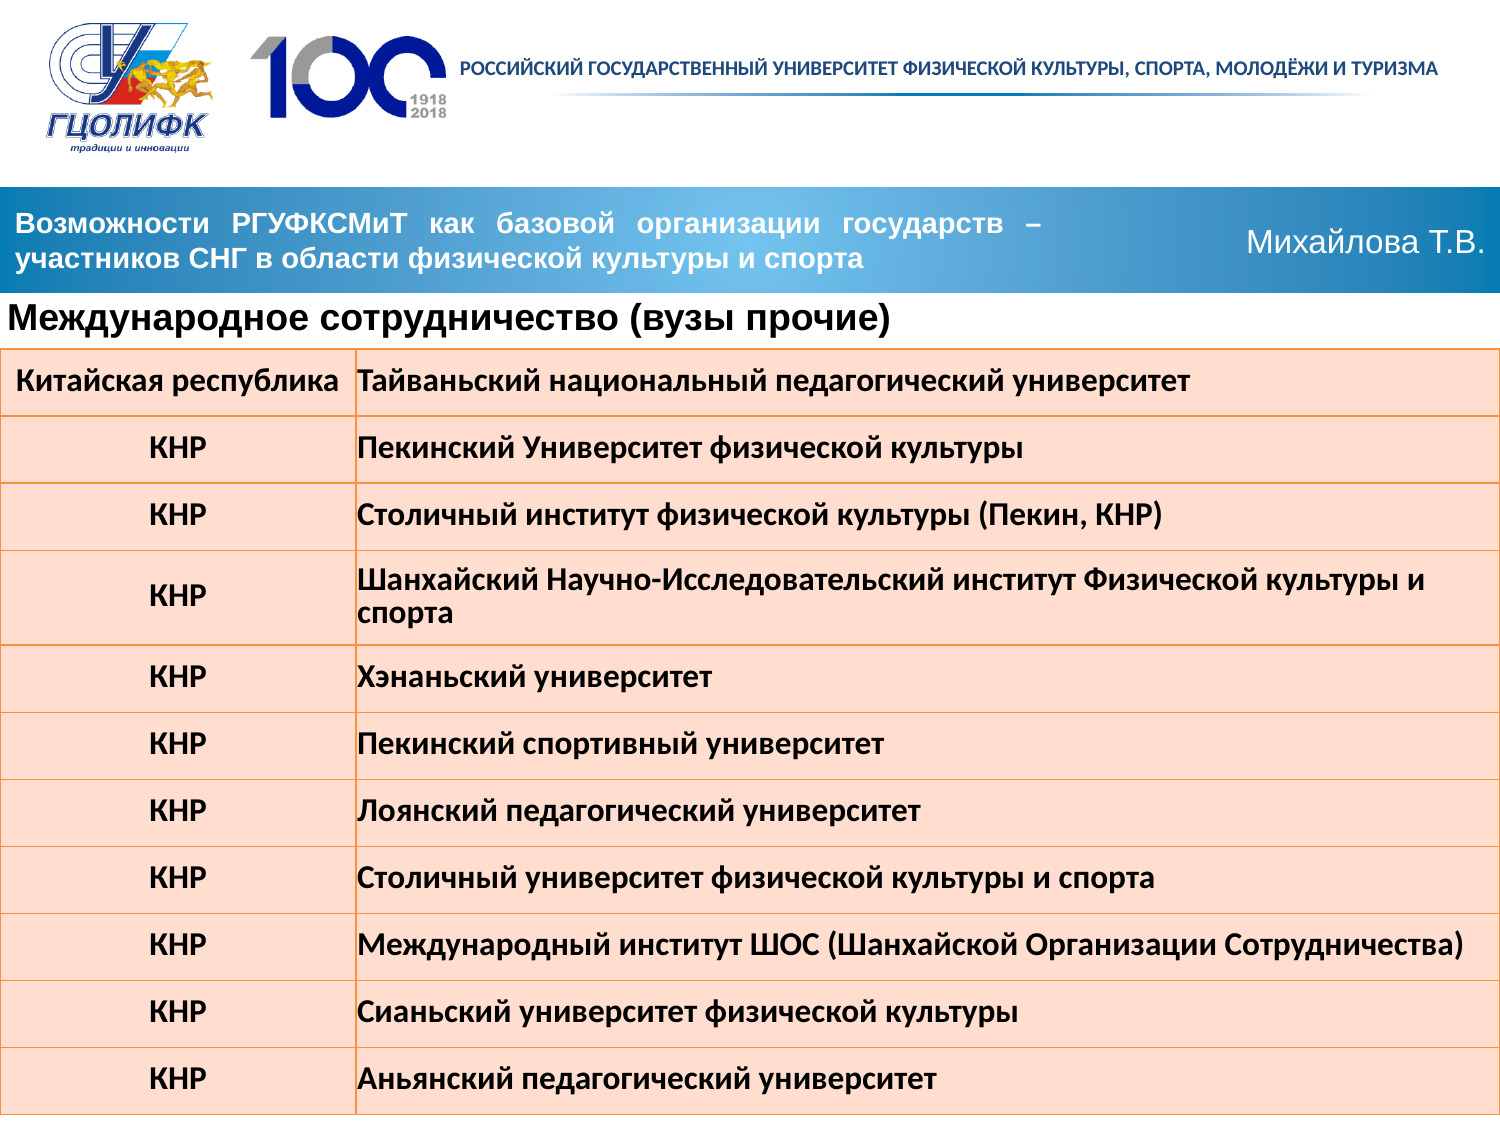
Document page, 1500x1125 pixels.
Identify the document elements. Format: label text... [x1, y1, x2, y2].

table_cell Аньянский педагогический университет [357, 1048, 1499, 1114]
table_cell КНР [1, 1048, 355, 1114]
picture [46, 23, 213, 153]
table_cell КНР [1, 713, 355, 779]
table_header Тайваньский национальный педагогический университет [357, 350, 1499, 415]
table_cell Шанхайский Научно-Исследовательский институт Физической культуры и спорта [357, 551, 1499, 644]
table_cell Столичный институт физической культуры (Пекин, КНР) [357, 484, 1499, 550]
table_cell КНР [1, 417, 355, 482]
table_cell КНР [1, 914, 355, 980]
picture [16, 187, 1476, 294]
table_cell Сианьский университет физической культуры [357, 981, 1499, 1047]
table_header Китайская республика [1, 350, 355, 415]
table_cell Лоянский педагогический университет [357, 780, 1499, 846]
text_box РОССИЙСКИЙ ГОСУДАРСТВЕННЫЙ УНИВЕРСИТЕТ ФИЗИЧЕСКОЙ КУЛЬТУРЫ, СПОРТА, МОЛОДЁЖИ И ТУРИЗМА [449, 46, 1500, 87]
table_cell Пекинский спортивный университет [357, 713, 1499, 779]
text_box Международное сотрудничество (вузы прочие) [0, 300, 1105, 346]
table_cell КНР [1, 780, 355, 846]
table_cell КНР [1, 646, 355, 712]
table_cell Международный институт ШОС (Шанхайской Организации Сотрудничества) [357, 914, 1499, 980]
picture [1222, 999, 1484, 1105]
table_cell КНР [1, 551, 355, 644]
table_cell Хэнаньский университет [357, 646, 1499, 712]
table_cell КНР [1, 981, 355, 1047]
table_cell КНР [1, 484, 355, 550]
table_cell Столичный университет физической культуры и спорта [357, 847, 1499, 913]
picture [249, 36, 446, 118]
table_cell КНР [1, 847, 355, 913]
table_cell Пекинский Университет физической культуры [357, 417, 1499, 482]
